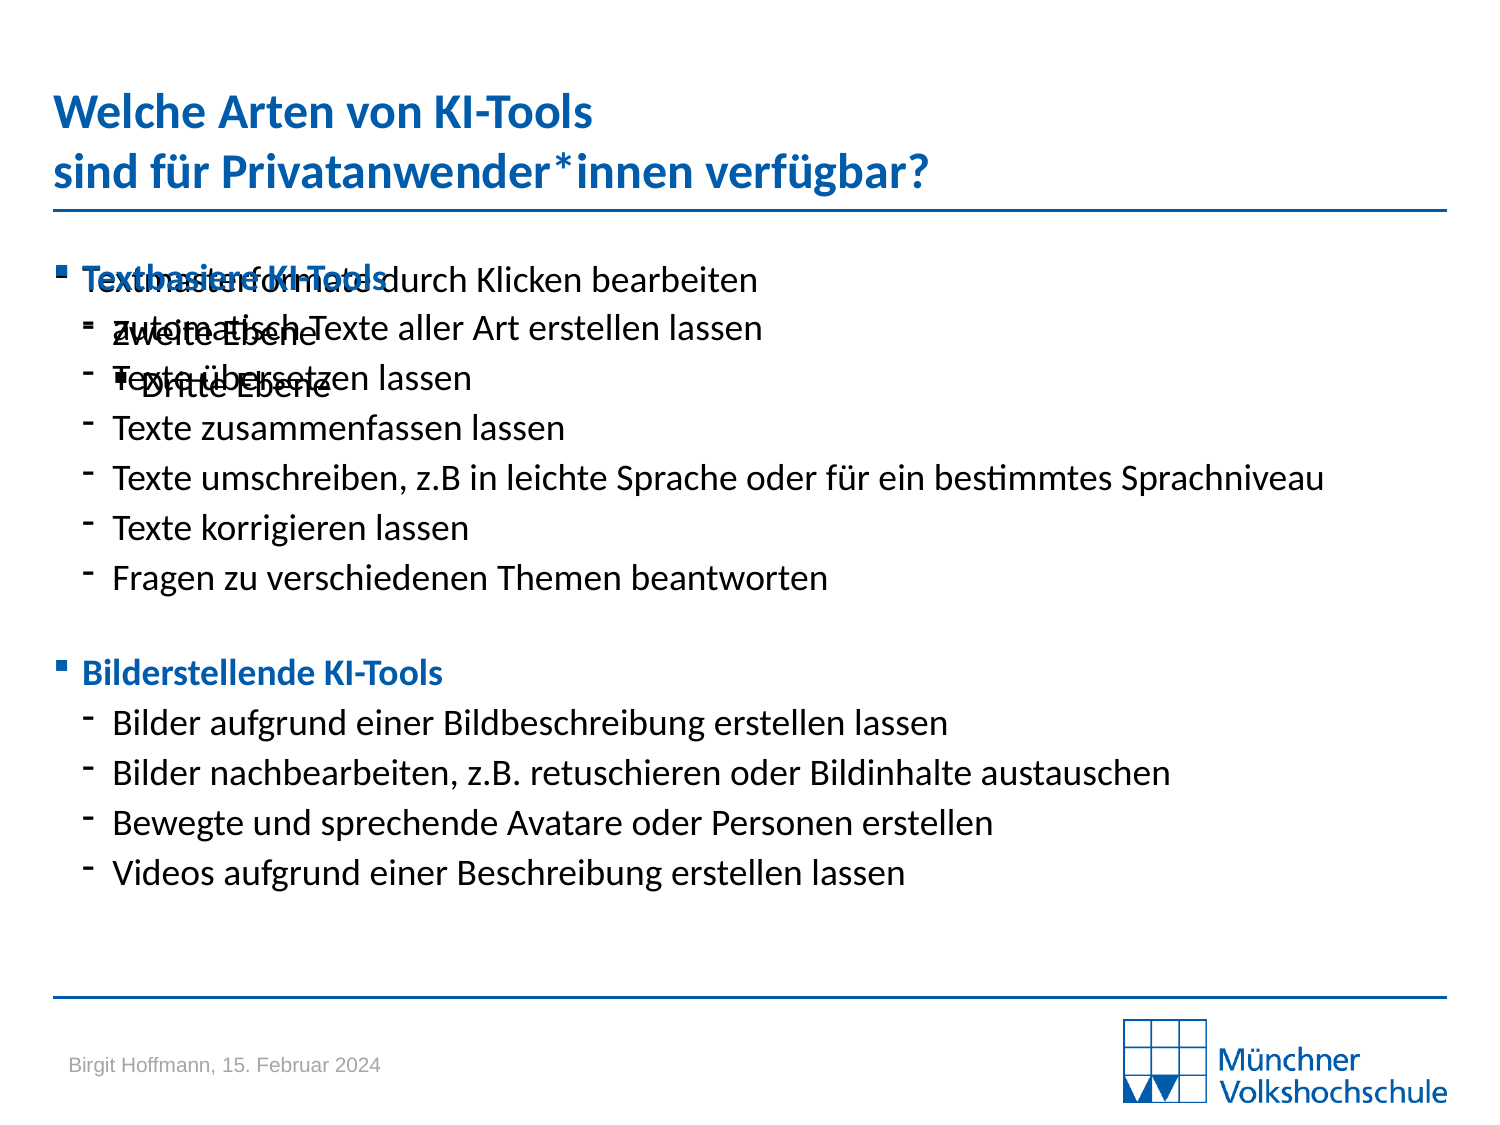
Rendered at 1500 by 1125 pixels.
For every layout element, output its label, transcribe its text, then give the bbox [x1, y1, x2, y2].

text_box Textbasiere KI-Tools automatisch Texte aller Art erstellen lassen Texte übersetzen lassen Texte zusammenfassen lassen Texte umschreiben, z.B in leichte Sprache oder für ein bestimmtes Sprachniveau Texte korrigieren lassen Fragen zu verschiedenen Themen beantworten Bilderstellende KI-Tools Bilder aufgrund einer Bildbeschreibung erstellen lassen Bilder nachbearbeiten, z.B. retuschieren oder Bildinhalte austauschen Bewegte und sprechende Avatare oder Personen erstellen Videos aufgrund einer Beschreibung erstellen lassen [53, 253, 1447, 950]
list Welche Arten von KI-Tools sind für Privatanwender*innen verfügbar? [53, 78, 1447, 196]
text_box Birgit Hoffmann, 15. Februar 2024 [53, 1044, 751, 1085]
picture [1123, 1019, 1447, 1103]
